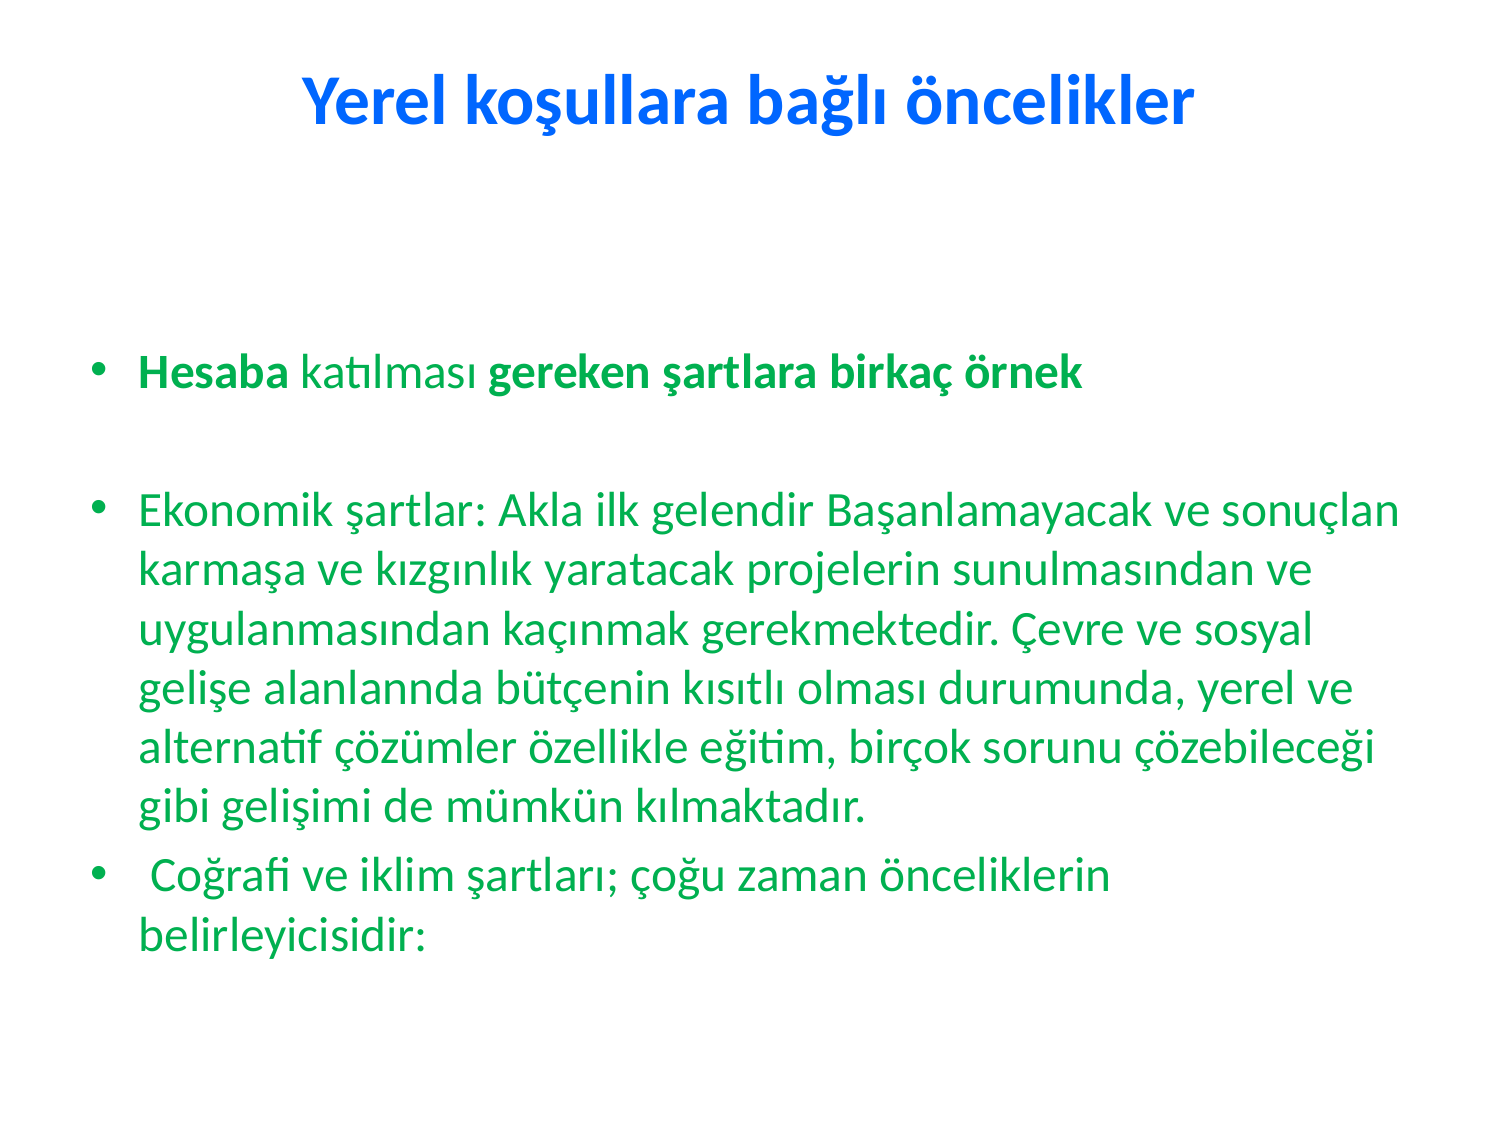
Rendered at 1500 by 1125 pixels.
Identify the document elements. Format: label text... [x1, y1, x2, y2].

title Yerel koşullara bağlı öncelikler [75, 45, 1425, 233]
list Hesaba katılması gereken şartlara birkaç örnek Ekonomik şartlar: Akla ilk gelendir Başanlamayacak ve sonuçlan karmaşa ve kızgınlık yaratacak projelerin sunulmasından ve uygulanmasından kaçınmak gerekmektedir. Çevre ve sosyal gelişe alanlannda bütçenin kısıtlı olması durumunda, yerel ve alternatif çözümler özellikle eğitim, birçok sorunu çözebileceği gibi gelişimi de mümkün kılmaktadır. Coğrafi ve iklim şartları; çoğu zaman önceliklerin belirleyicisidir: [75, 262, 1425, 1005]
